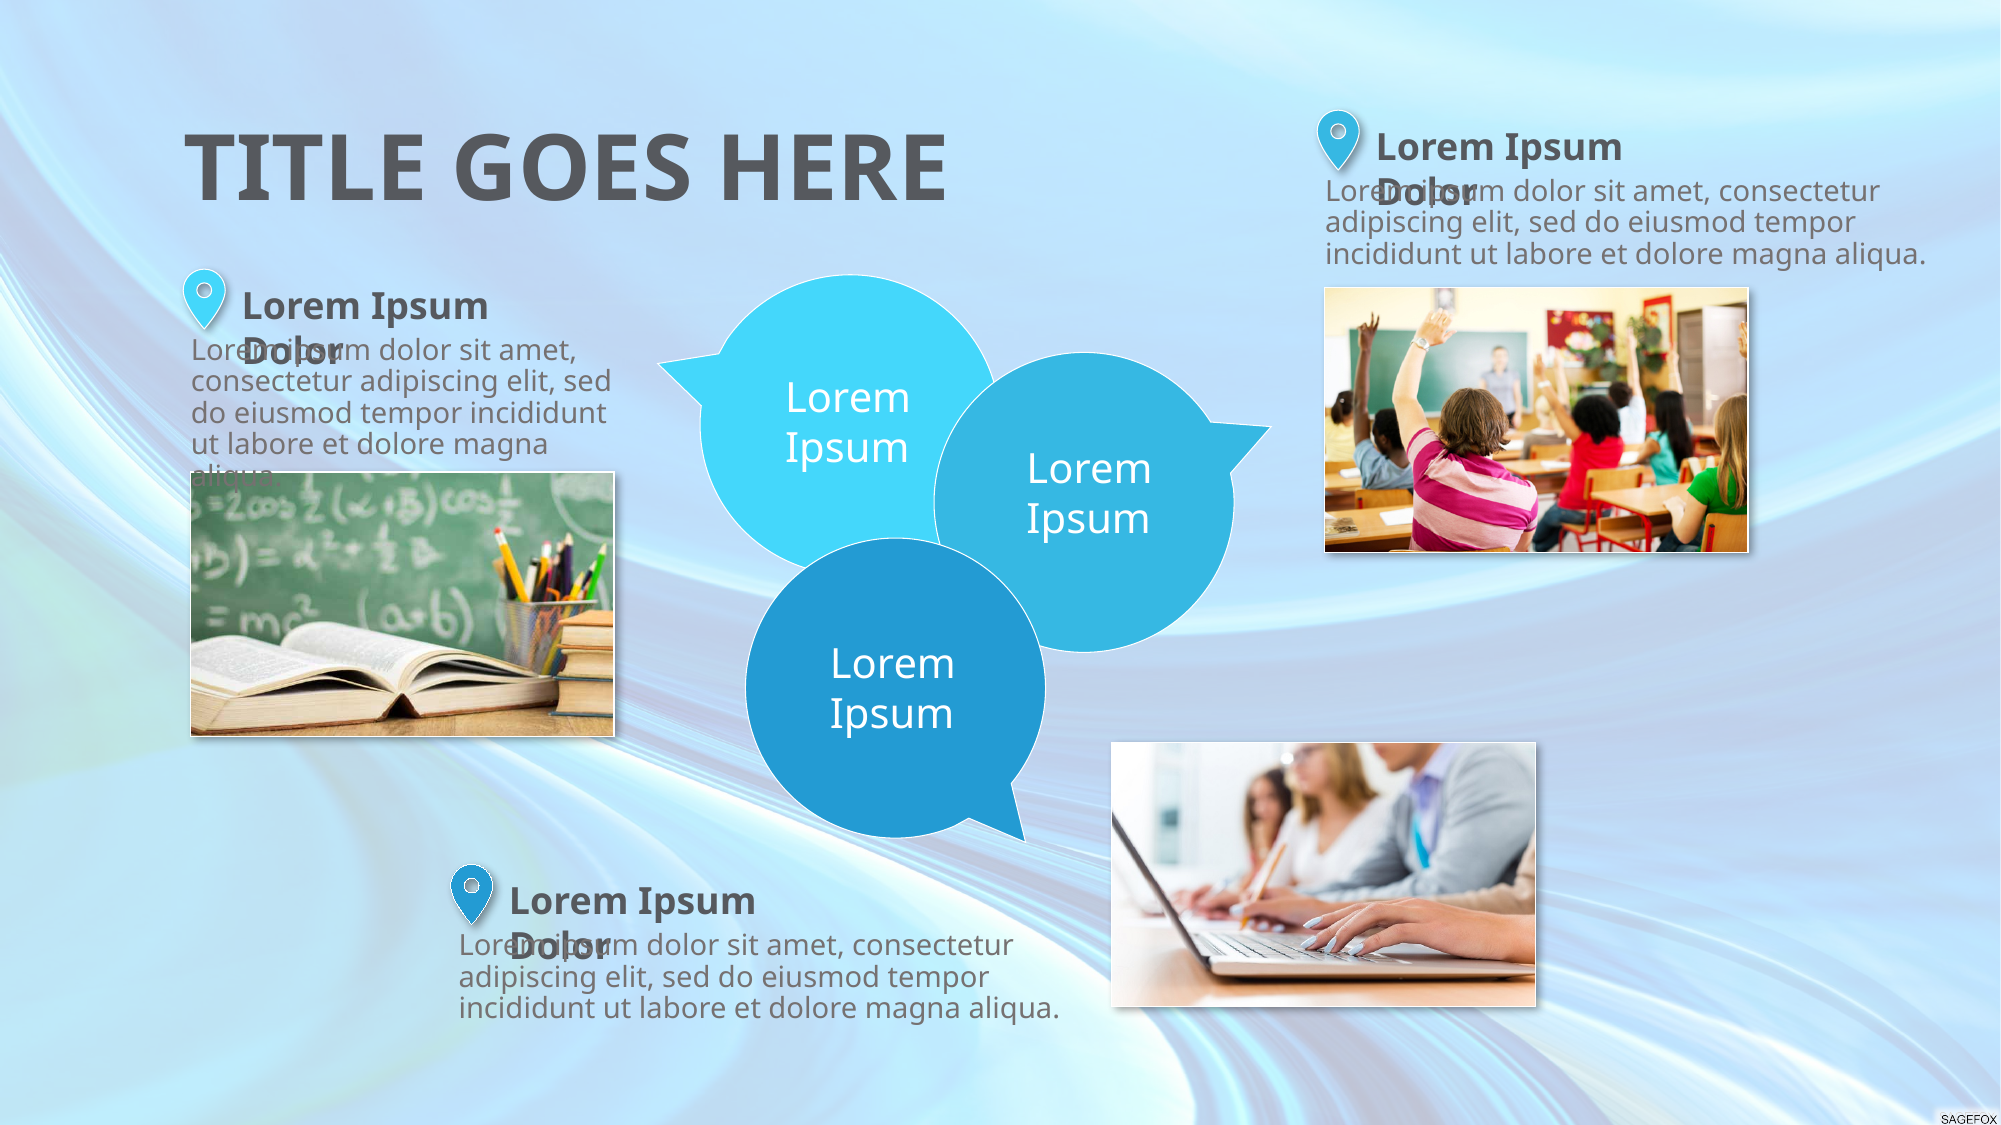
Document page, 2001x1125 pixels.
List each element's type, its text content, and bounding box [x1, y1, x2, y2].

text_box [671, 277, 1001, 578]
text_box Lorem Ipsum Dolor [494, 870, 869, 930]
picture [1938, 1114, 1999, 1125]
text_box Lorem ipsum dolor sit amet, consectetur adipiscing elit, sed do eiusmod tempor incididunt ut labore et dolore magna aliqua. [1324, 176, 1963, 320]
text_box Lorem ipsum dolor sit amet, consectetur adipiscing elit, sed do eiusmod tempor incididunt ut labore et dolore magna aliqua. [190, 335, 614, 479]
text_box [450, 864, 493, 925]
text_box Lorem Ipsum Dolor [1360, 115, 1735, 176]
text_box [1324, 320, 1749, 553]
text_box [744, 543, 1073, 844]
text_box TITLE GOES HERE [168, 101, 1073, 227]
text_box [190, 471, 615, 737]
text_box [1317, 110, 1360, 171]
text_box Lorem ipsum dolor sit amet, consectetur adipiscing elit, sed do eiusmod tempor incididunt ut labore et dolore magna aliqua. [458, 930, 1123, 1075]
text_box [183, 269, 226, 329]
text_box Lorem Ipsum Dolor [226, 274, 601, 335]
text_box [943, 327, 1244, 656]
text_box [1111, 741, 1536, 1008]
